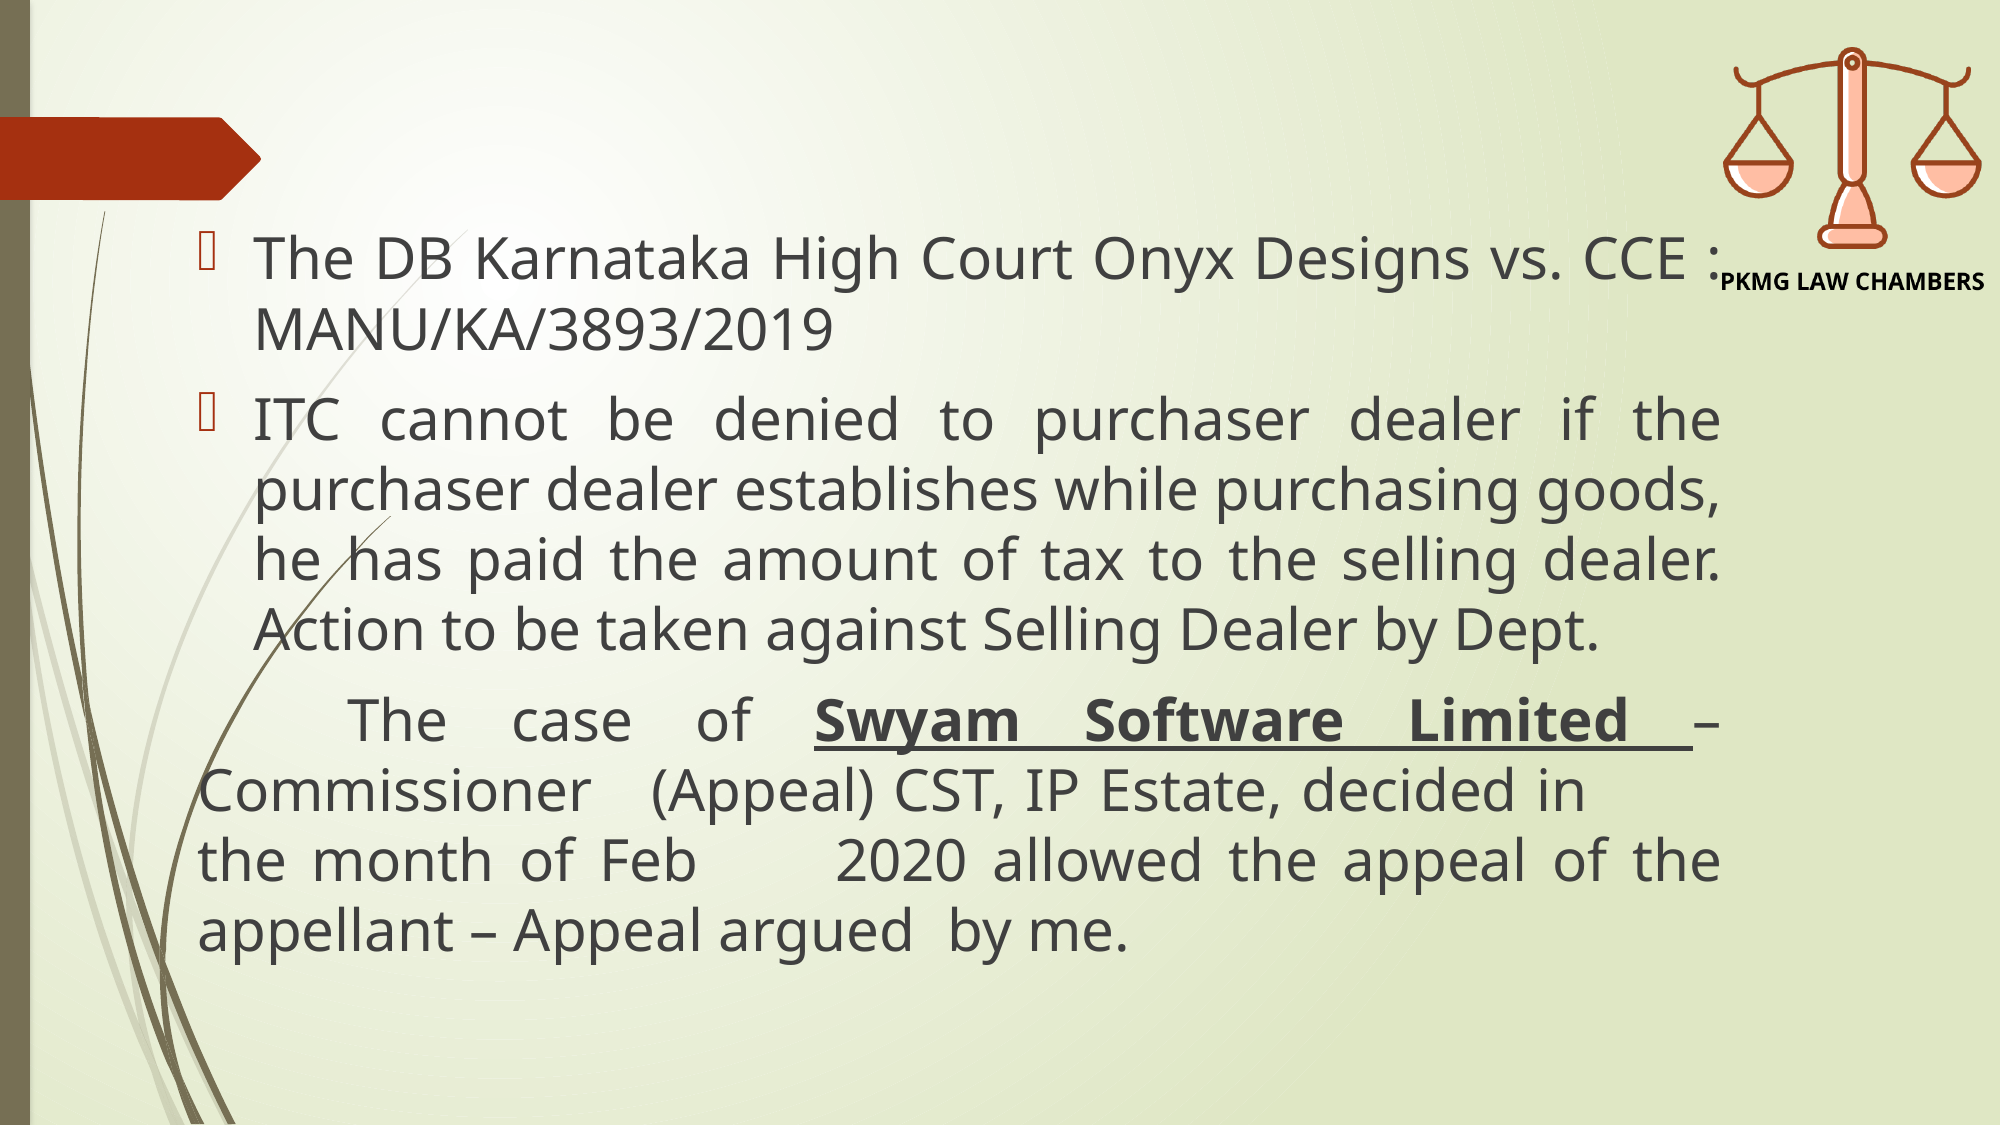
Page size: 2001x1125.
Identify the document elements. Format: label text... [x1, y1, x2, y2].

picture [1703, 0, 2000, 297]
list The DB Karnataka High Court Onyx Designs vs. CCE : MANU/KA/3893/2019 ITC cannot be denied to purchaser dealer if the purchaser dealer establishes while purchasing goods, he has paid the amount of tax to the selling dealer. Action to be taken against Selling Dealer by Dept. The case of Swyam Software Limited – Commissioner (Appeal) CST, IP Estate, decided in the month of Feb 2020 allowed the appeal of the appellant – Appeal argued by me. [182, 214, 1738, 989]
